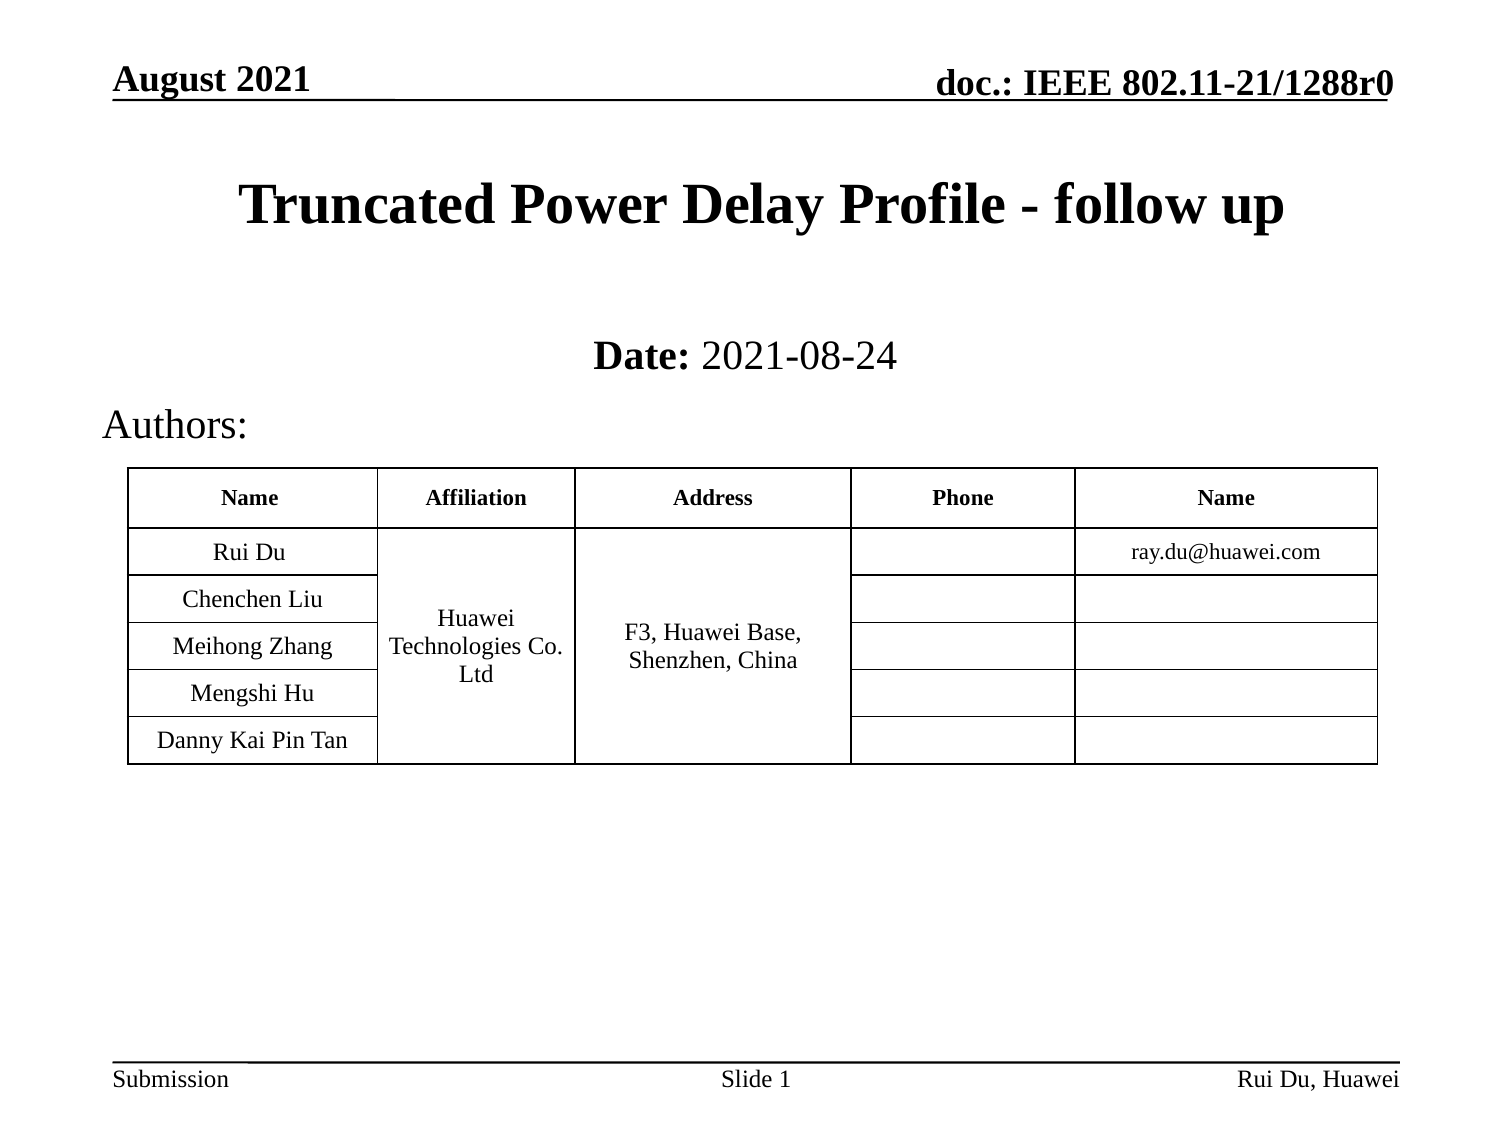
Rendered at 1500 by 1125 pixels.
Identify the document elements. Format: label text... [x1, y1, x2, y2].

table_cell ray.du@huawei.com [1076, 529, 1377, 574]
table_header Affiliation [378, 469, 574, 527]
text_box Authors: [86, 388, 325, 452]
table_cell [1076, 670, 1377, 716]
table_header Address [576, 469, 850, 527]
table_cell [1076, 623, 1377, 669]
table_cell F3, Huawei Base, Shenzhen, China [576, 529, 850, 763]
table_cell Chenchen Liu [129, 576, 377, 622]
table_header Phone [852, 469, 1074, 527]
table_cell [1076, 576, 1377, 622]
table_header Name [1076, 469, 1377, 527]
table_cell Meihong Zhang [129, 623, 377, 669]
table_cell [852, 717, 1074, 763]
table_cell [852, 576, 1074, 622]
table_cell Rui Du [129, 529, 377, 574]
table_cell [852, 670, 1074, 716]
table_cell Danny Kai Pin Tan [129, 717, 377, 763]
table_header Name [129, 469, 377, 527]
table_cell Mengshi Hu [129, 670, 377, 716]
table_cell [1076, 717, 1377, 763]
title Truncated Power Delay Profile - follow up [147, 112, 1378, 288]
table_cell Huawei Technologies Co. Ltd [378, 529, 574, 763]
list Date: 2021-08-24 [107, 319, 1384, 386]
table_cell [852, 529, 1074, 574]
table_cell [852, 623, 1074, 669]
slide_number Slide 1 [712, 1061, 800, 1123]
